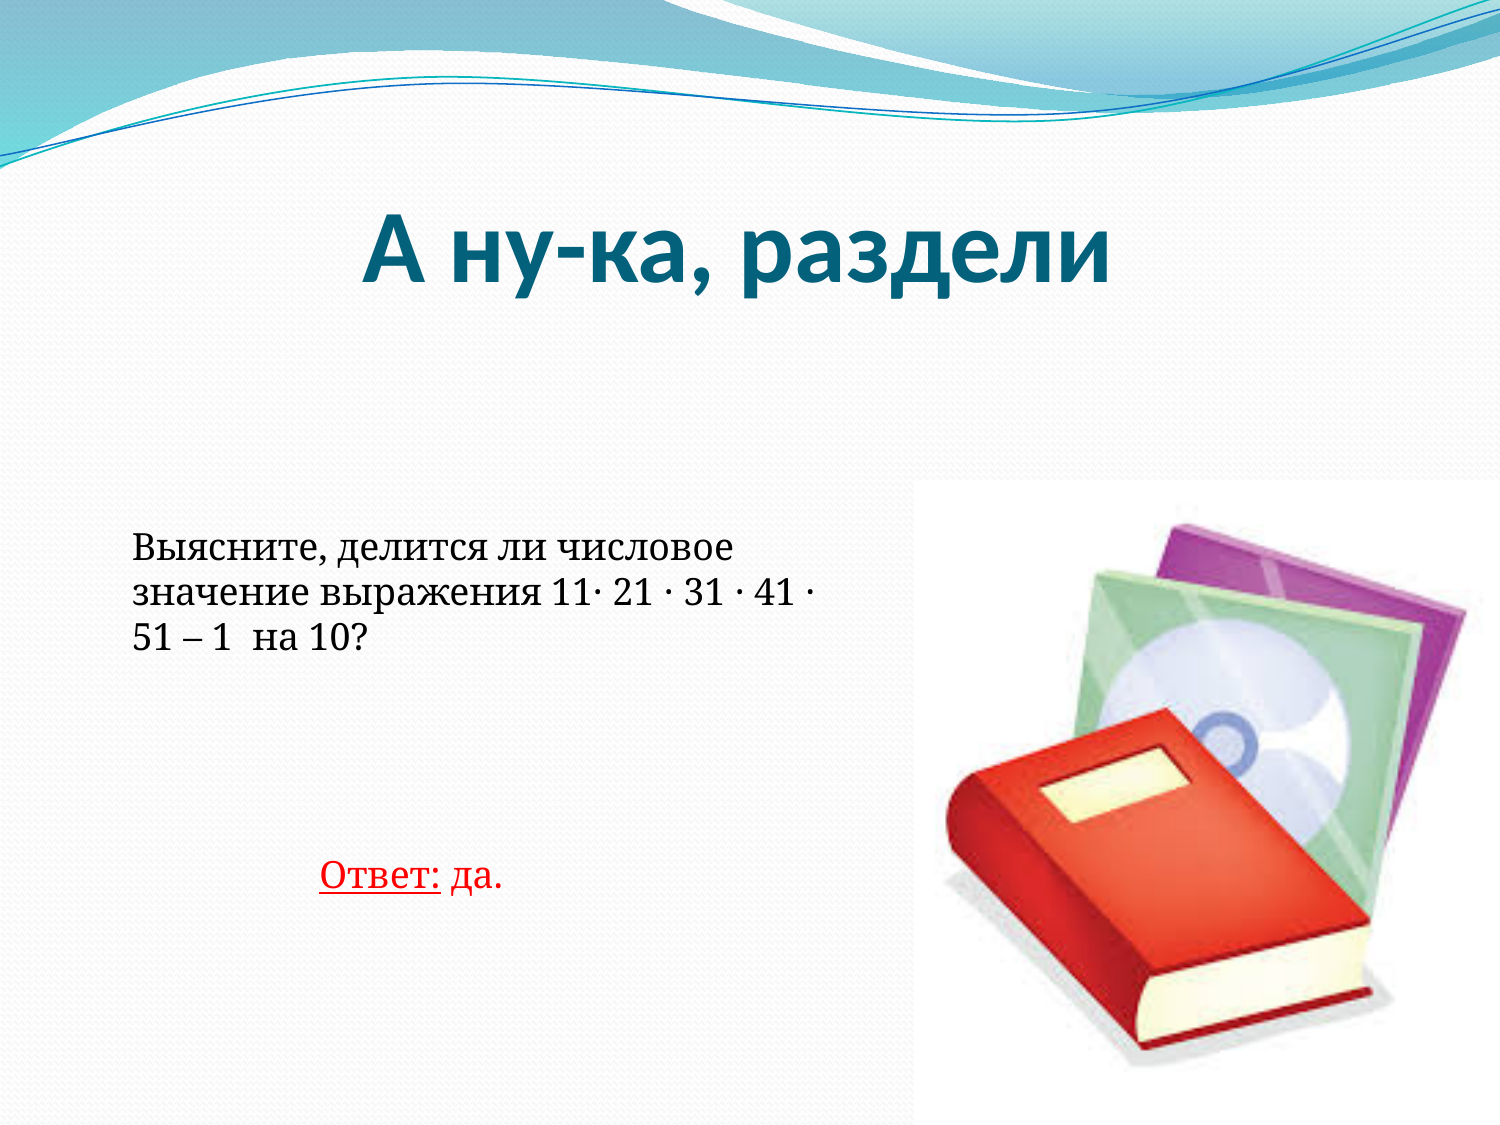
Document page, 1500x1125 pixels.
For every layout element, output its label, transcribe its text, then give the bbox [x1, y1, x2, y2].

text_box Ответ: да. [304, 843, 704, 904]
picture [913, 481, 1500, 1125]
text_box Выясните, делится ли числовое значение выражения 11· 21 · 31 · 41 · 51 – 1 на 10? [117, 515, 879, 666]
title А ну-ка, раздели [75, 115, 1425, 303]
